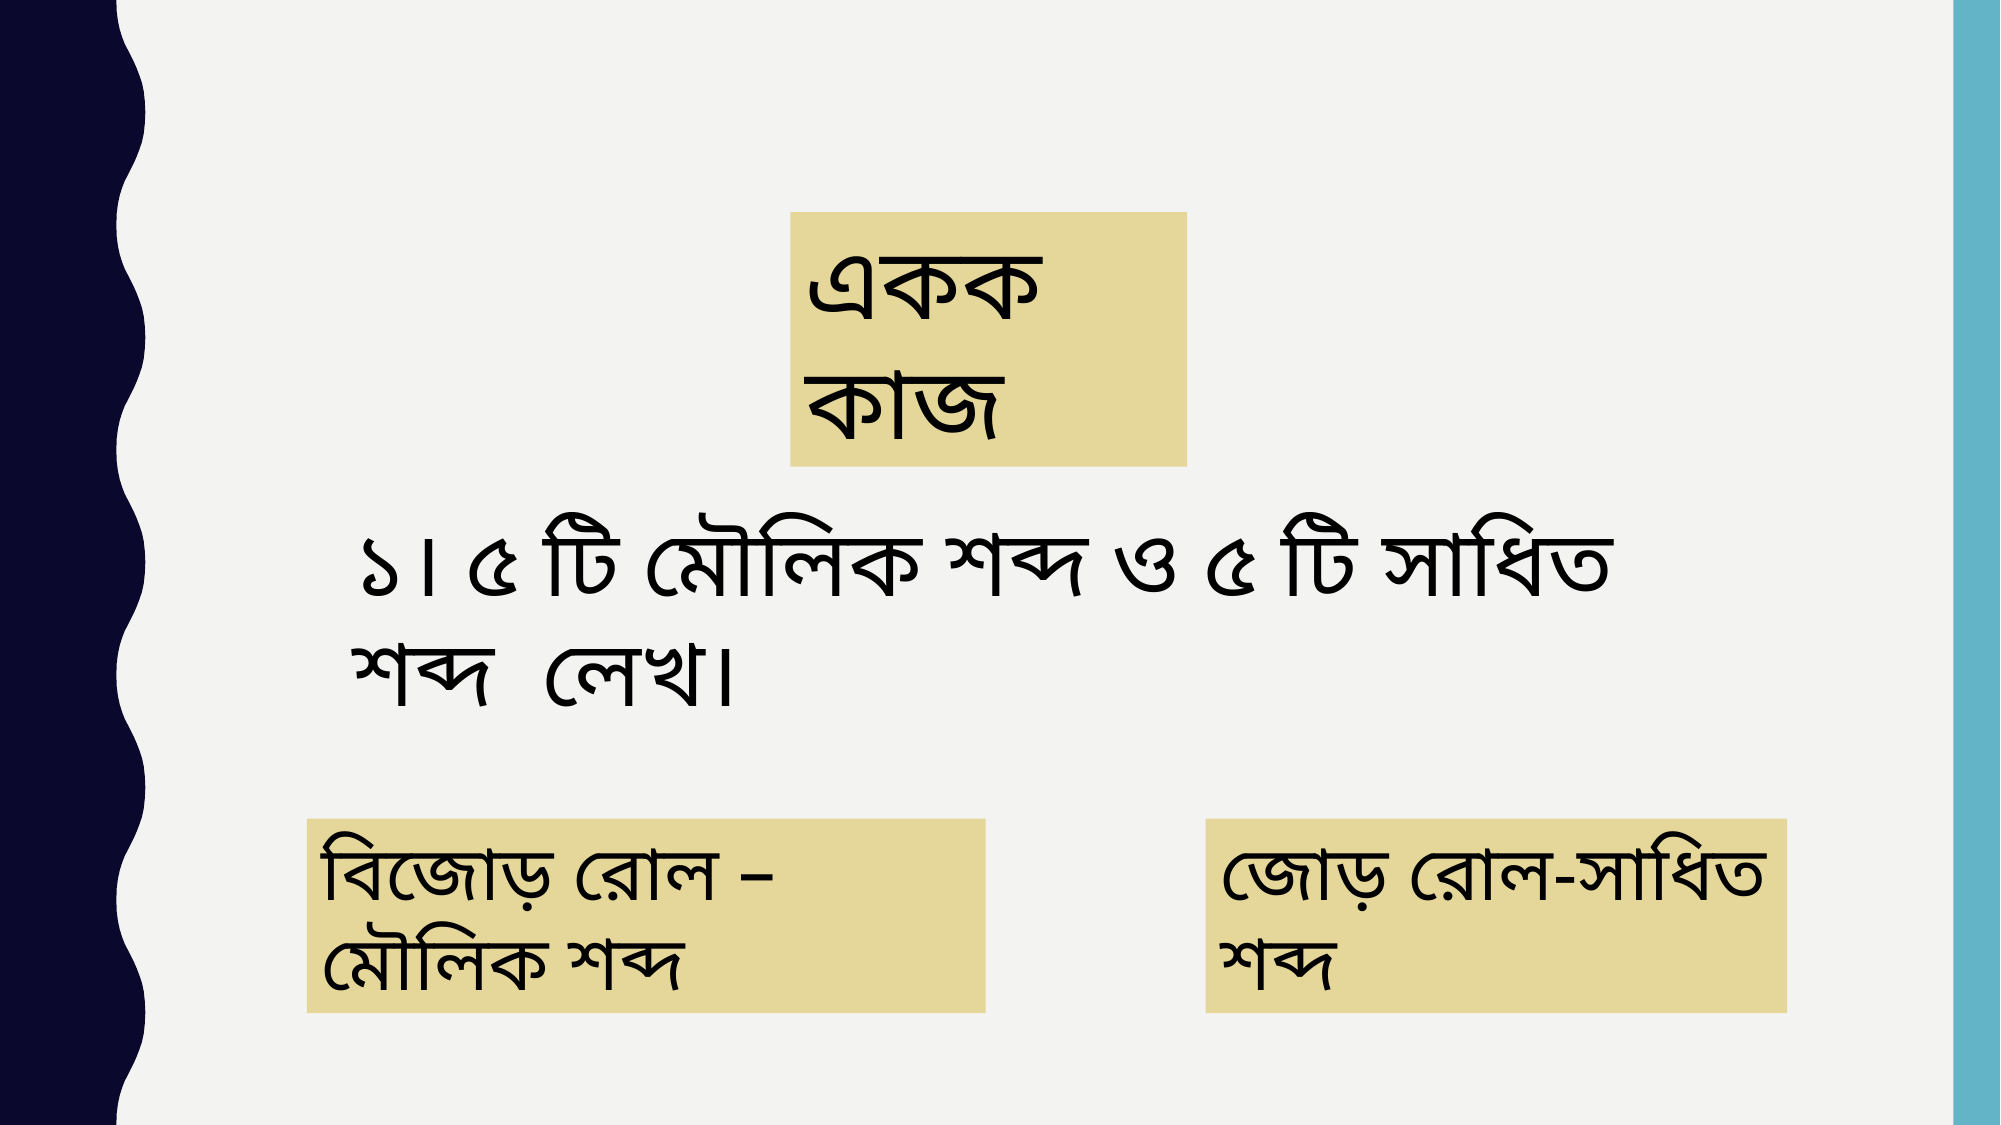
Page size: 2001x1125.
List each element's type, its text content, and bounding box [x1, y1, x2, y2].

text_box বিজোড় রোল –মৌলিক শব্দ [306, 818, 986, 1014]
text_box ১। ৫ টি মৌলিক শব্দ ও ৫ টি সাধিত শব্দ লেখ। [338, 497, 1700, 732]
text_box জোড় রোল-সাধিত শব্দ [1205, 818, 1788, 1014]
text_box একক কাজ [790, 212, 1188, 467]
